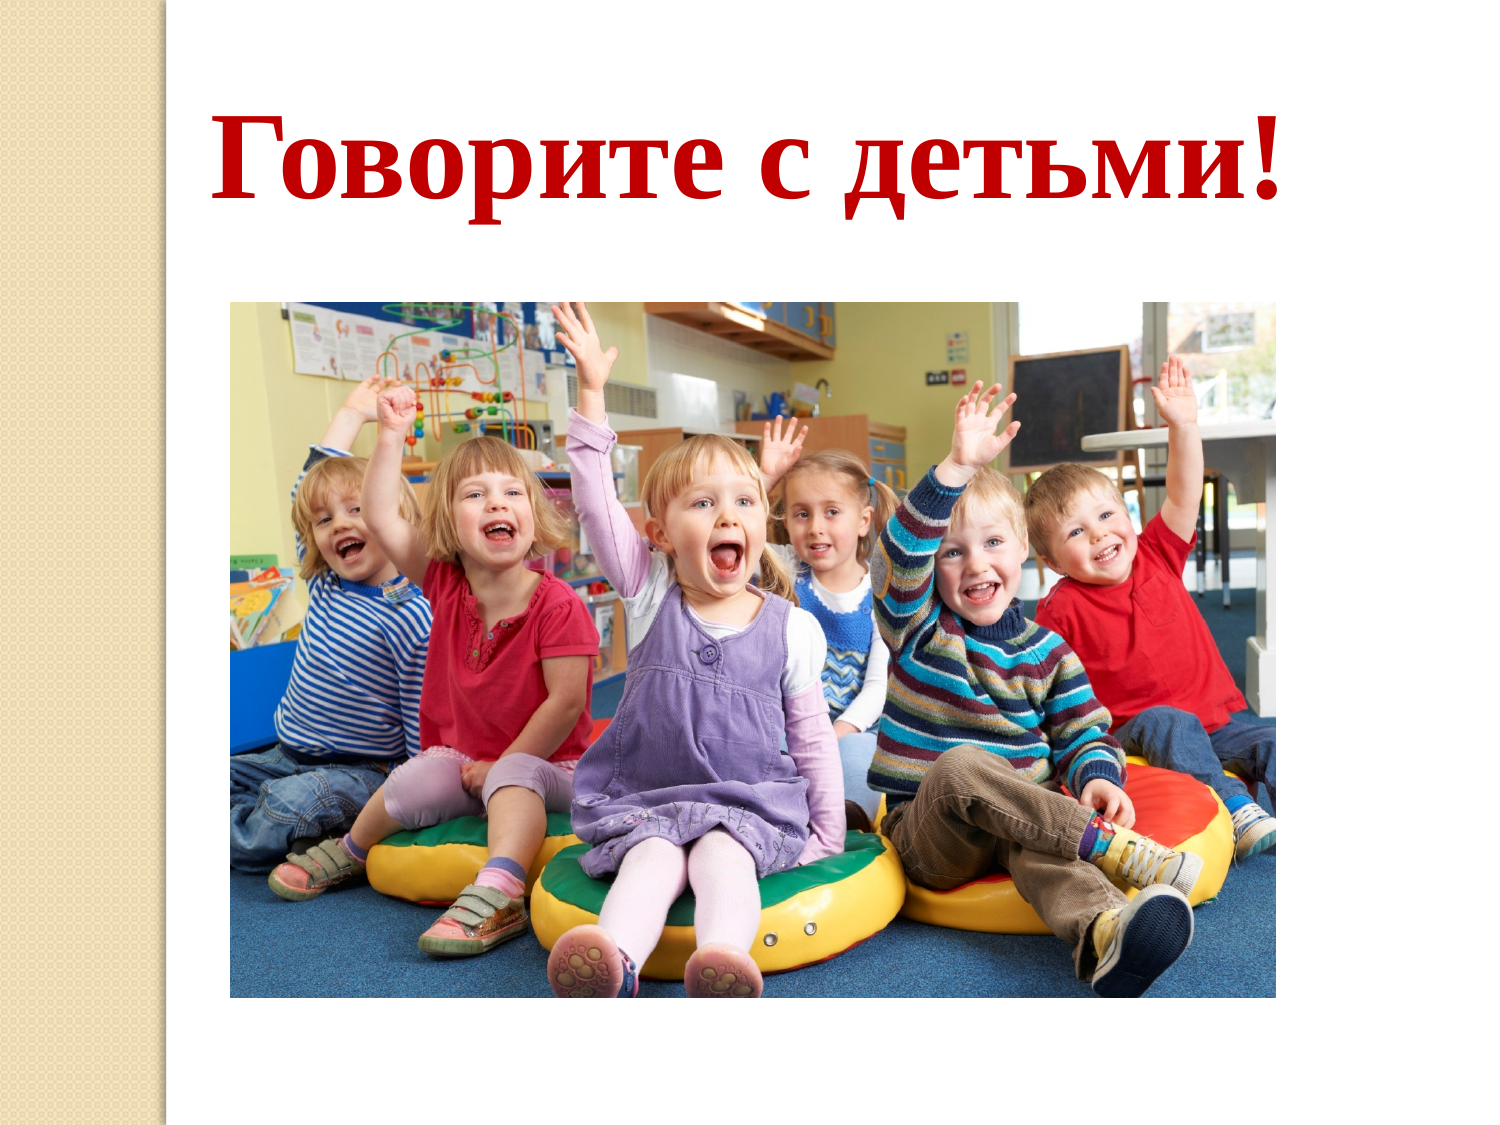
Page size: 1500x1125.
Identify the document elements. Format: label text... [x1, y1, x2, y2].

text_box Говорите с детьми! [182, 66, 1317, 232]
picture [229, 302, 1276, 998]
